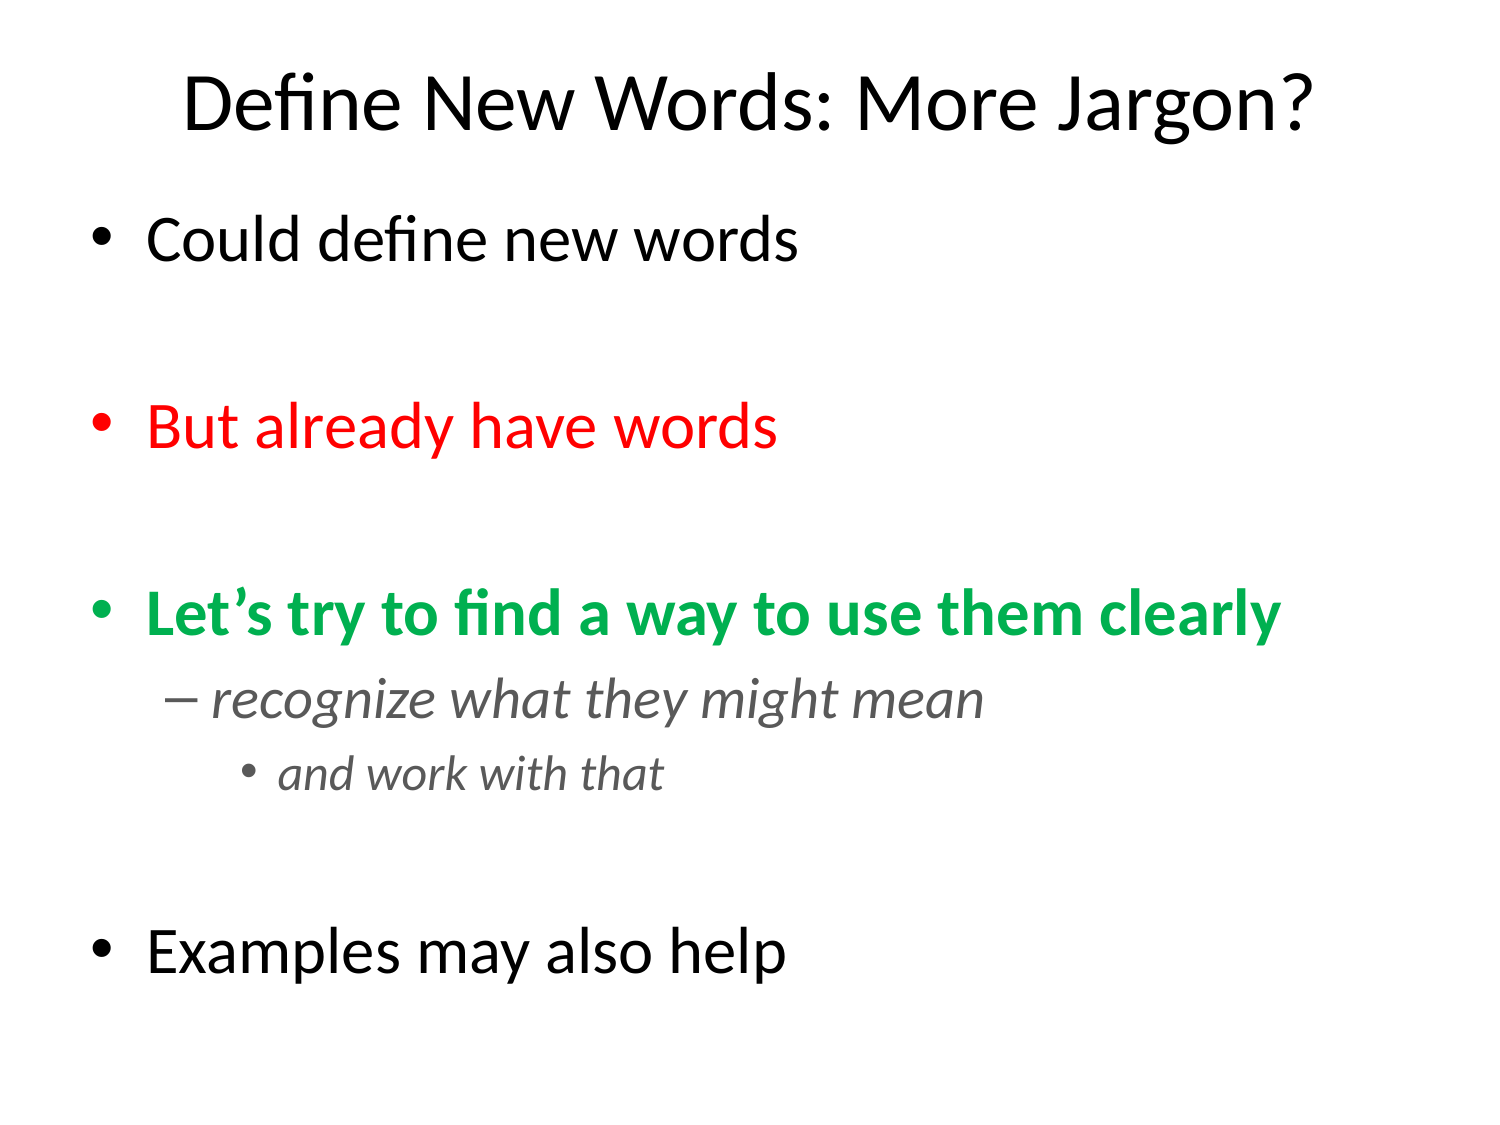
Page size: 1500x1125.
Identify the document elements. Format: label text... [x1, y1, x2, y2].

title Define New Words: More Jargon? [75, 45, 1425, 150]
list Could define new words But already have words Let’s try to find a way to use them clearly recognize what they might mean and work with that Examples may also help [75, 187, 1425, 1005]
